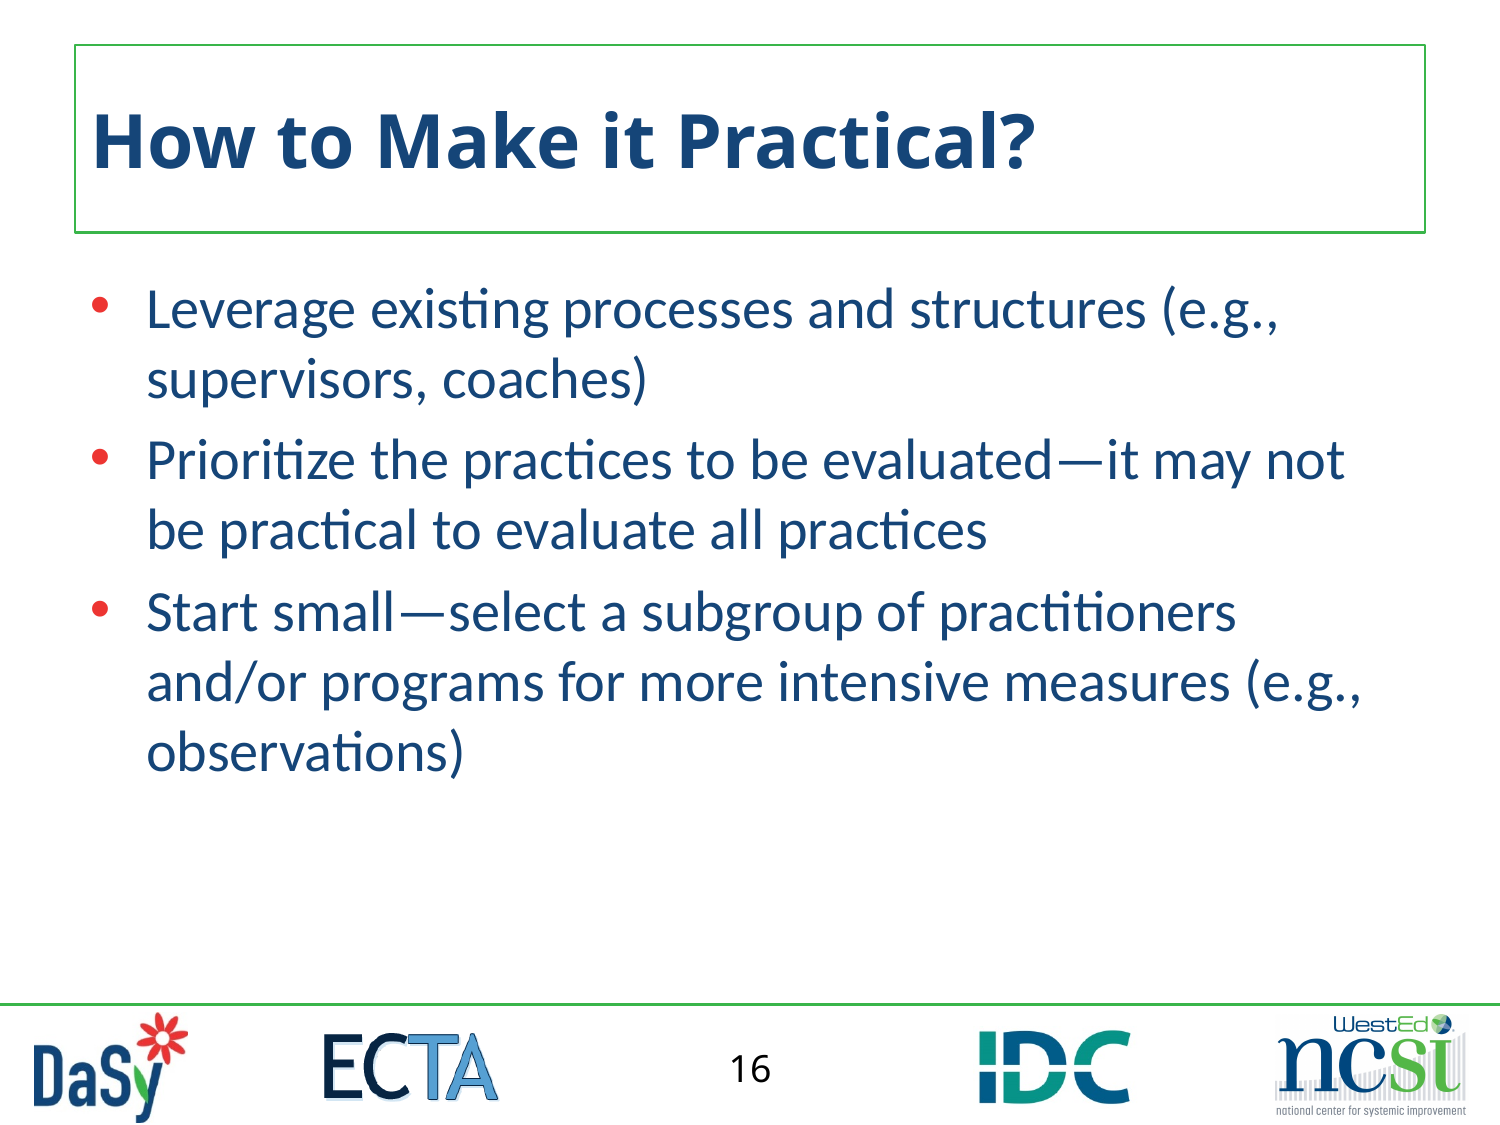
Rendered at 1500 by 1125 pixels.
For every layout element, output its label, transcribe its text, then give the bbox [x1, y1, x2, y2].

slide_number 16 [575, 1038, 925, 1098]
picture [34, 1012, 188, 1123]
list Leverage existing processes and structures (e.g., supervisors, coaches) Prioritize the practices to be evaluated—it may not be practical to evaluate all practices Start small—select a subgroup of practitioners and/or programs for more intensive measures (e.g., observations) [75, 262, 1425, 938]
picture [973, 1026, 1138, 1109]
picture [1275, 1014, 1469, 1117]
title How to Make it Practical? [74, 44, 1426, 234]
picture [324, 1033, 500, 1102]
